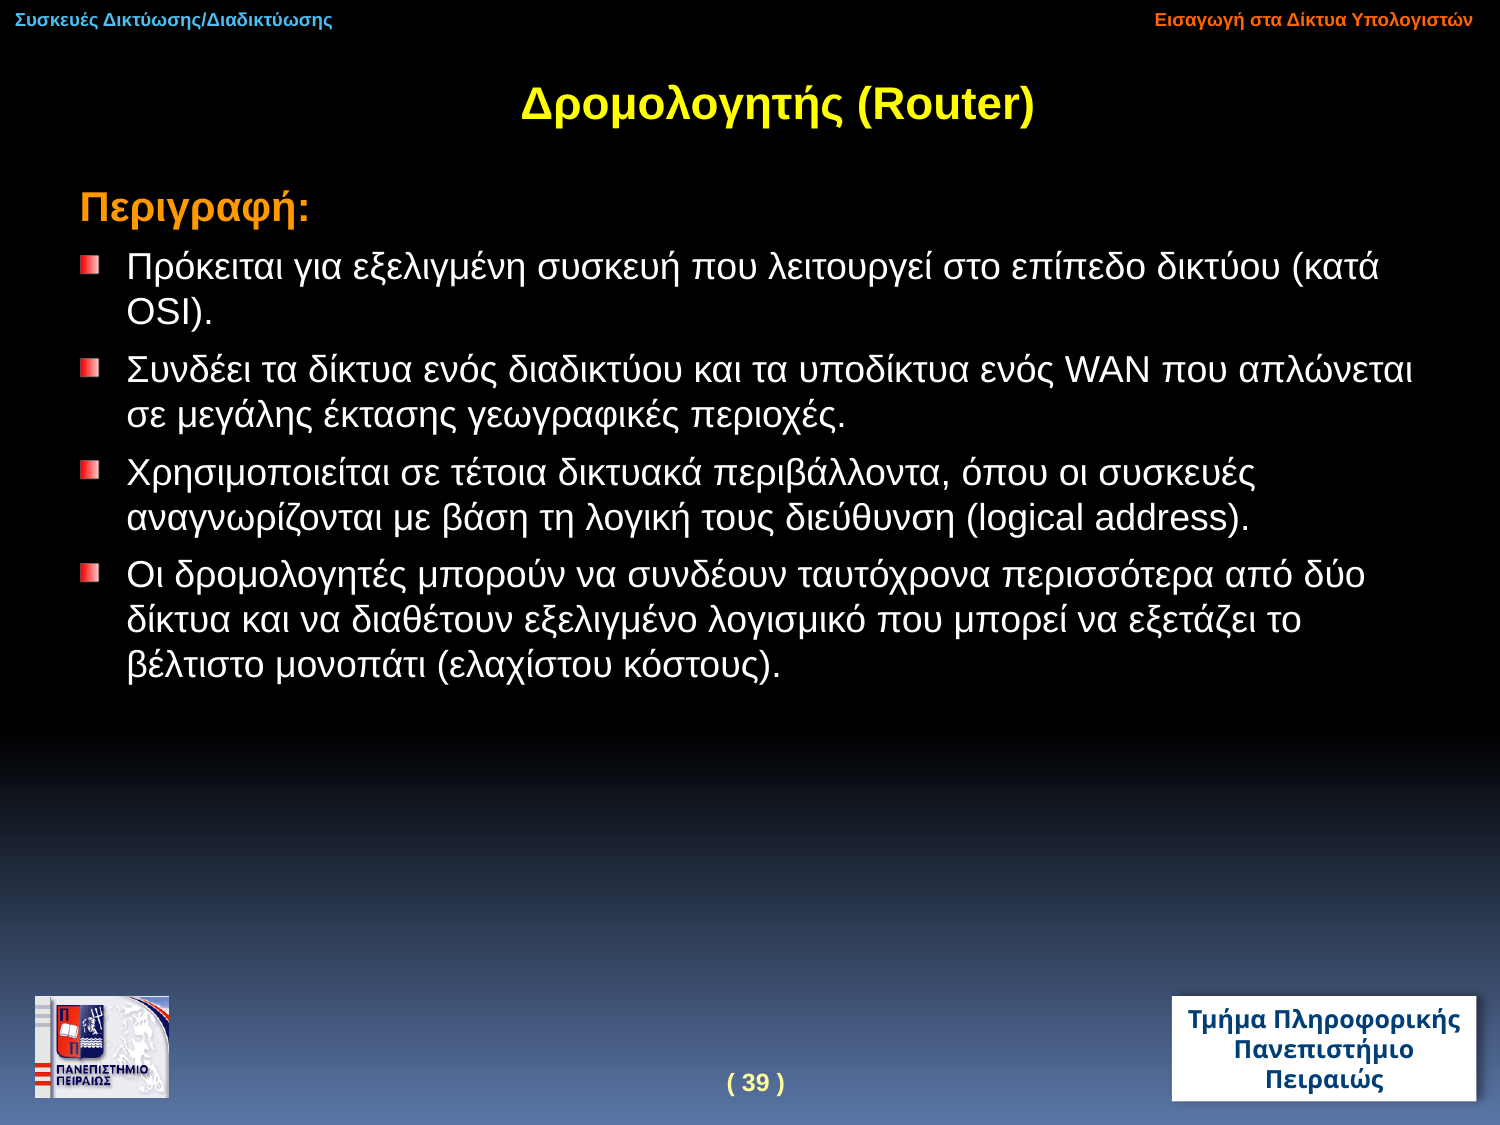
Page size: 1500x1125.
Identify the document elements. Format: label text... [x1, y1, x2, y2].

picture [79, 254, 101, 276]
picture [79, 562, 101, 584]
text_box Δρομολογητής (Router) [505, 66, 1051, 137]
text_box Περιγραφή: Πρόκειται για εξελιγμένη συσκευή που λειτουργεί στο επίπεδο δικτύου (κατά OSI). Συνδέει τα δίκτυα ενός διαδικτύου και τα υποδίκτυα ενός WAN που απλώνεται σε μεγάλης έκτασης γεωγραφικές περιοχές. Χρησιμοποιείται σε τέτοια δικτυακά περιβάλλοντα, όπου οι συσκευές αναγνωρίζονται με βάση τη λογική τους διεύθυνση (logical address). Οι δρομολογητές μπορούν να συνδέουν ταυτόχρονα περισσότερα από δύο δίκτυα και να διαθέτουν εξελιγμένο λογισμικό που μπορεί να εξετάζει το βέλτιστο μονοπάτι (ελαχίστου κόστους). [64, 172, 1447, 693]
slide_number 40 [1412, 1052, 1488, 1113]
picture [79, 459, 101, 481]
text_box ( 39 ) [702, 1058, 809, 1104]
text_box Συσκευές Δικτύωσης/Διαδικτύωσης [0, 0, 361, 38]
text_box Εισαγωγή στα Δίκτυα Υπολογιστών [1139, 0, 1495, 38]
picture [35, 996, 169, 1098]
picture [79, 357, 101, 379]
